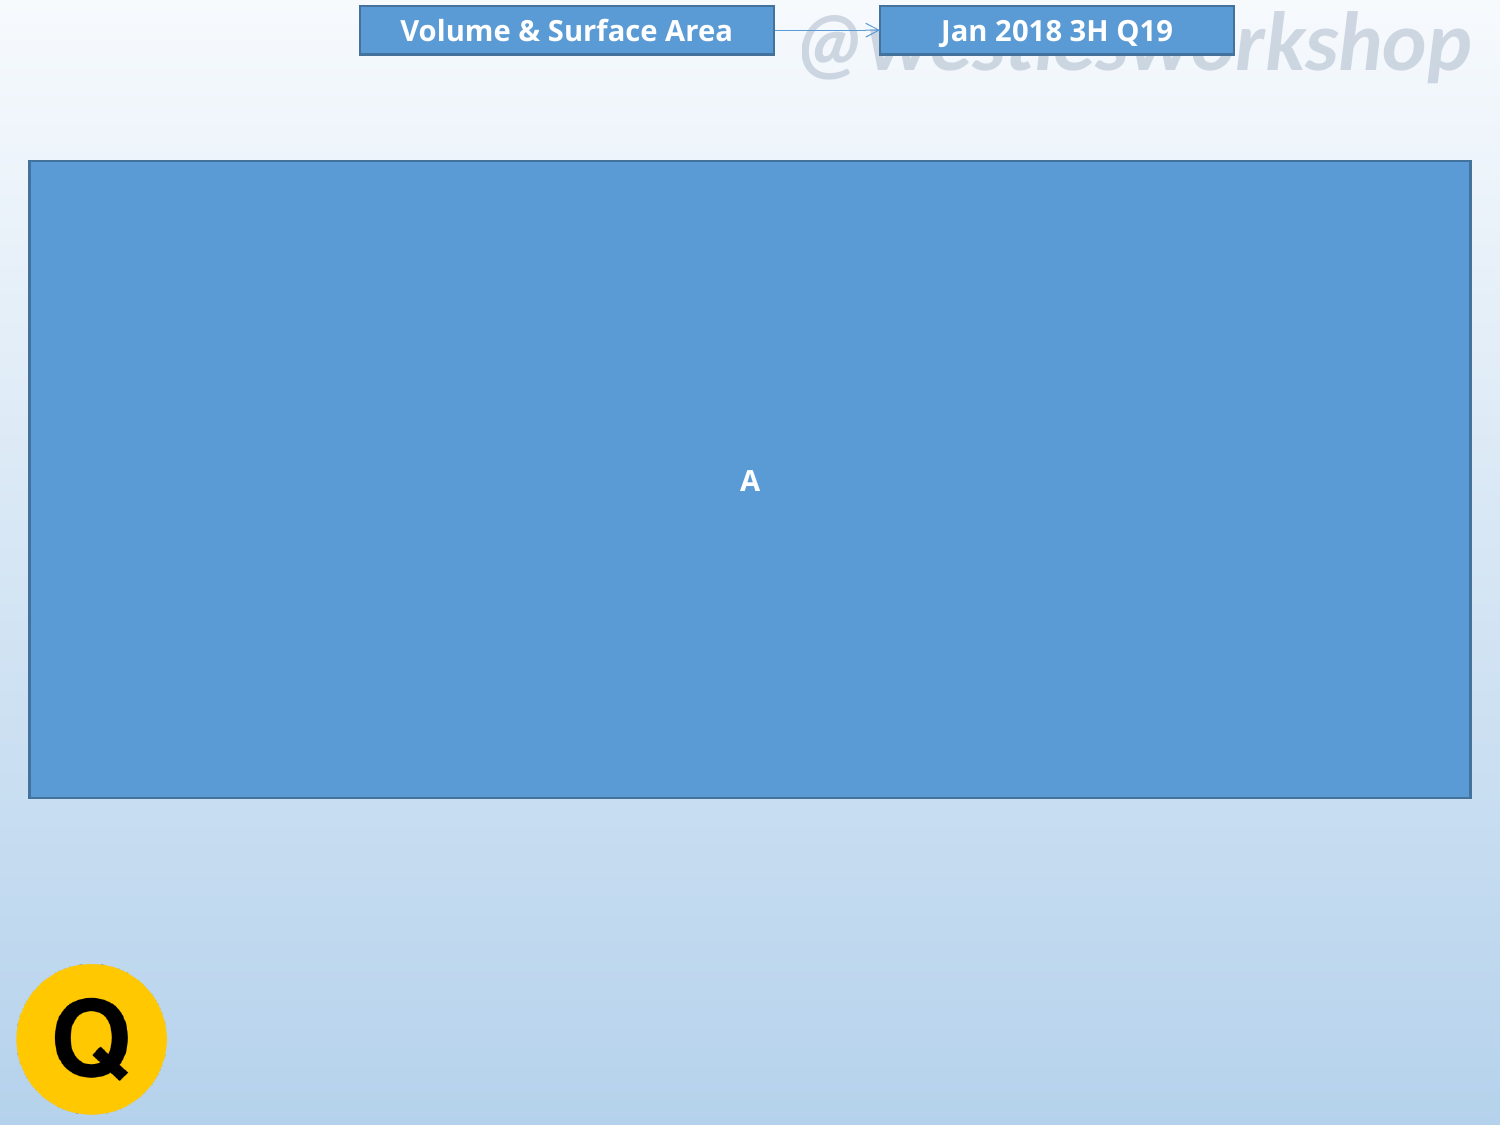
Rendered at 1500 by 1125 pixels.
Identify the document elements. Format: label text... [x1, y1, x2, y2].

text_box Volume & Surface Area [359, 5, 775, 56]
picture [29, 160, 1471, 799]
text_box Jan 2018 3H Q19 [879, 5, 1235, 56]
picture [0, 940, 191, 1125]
